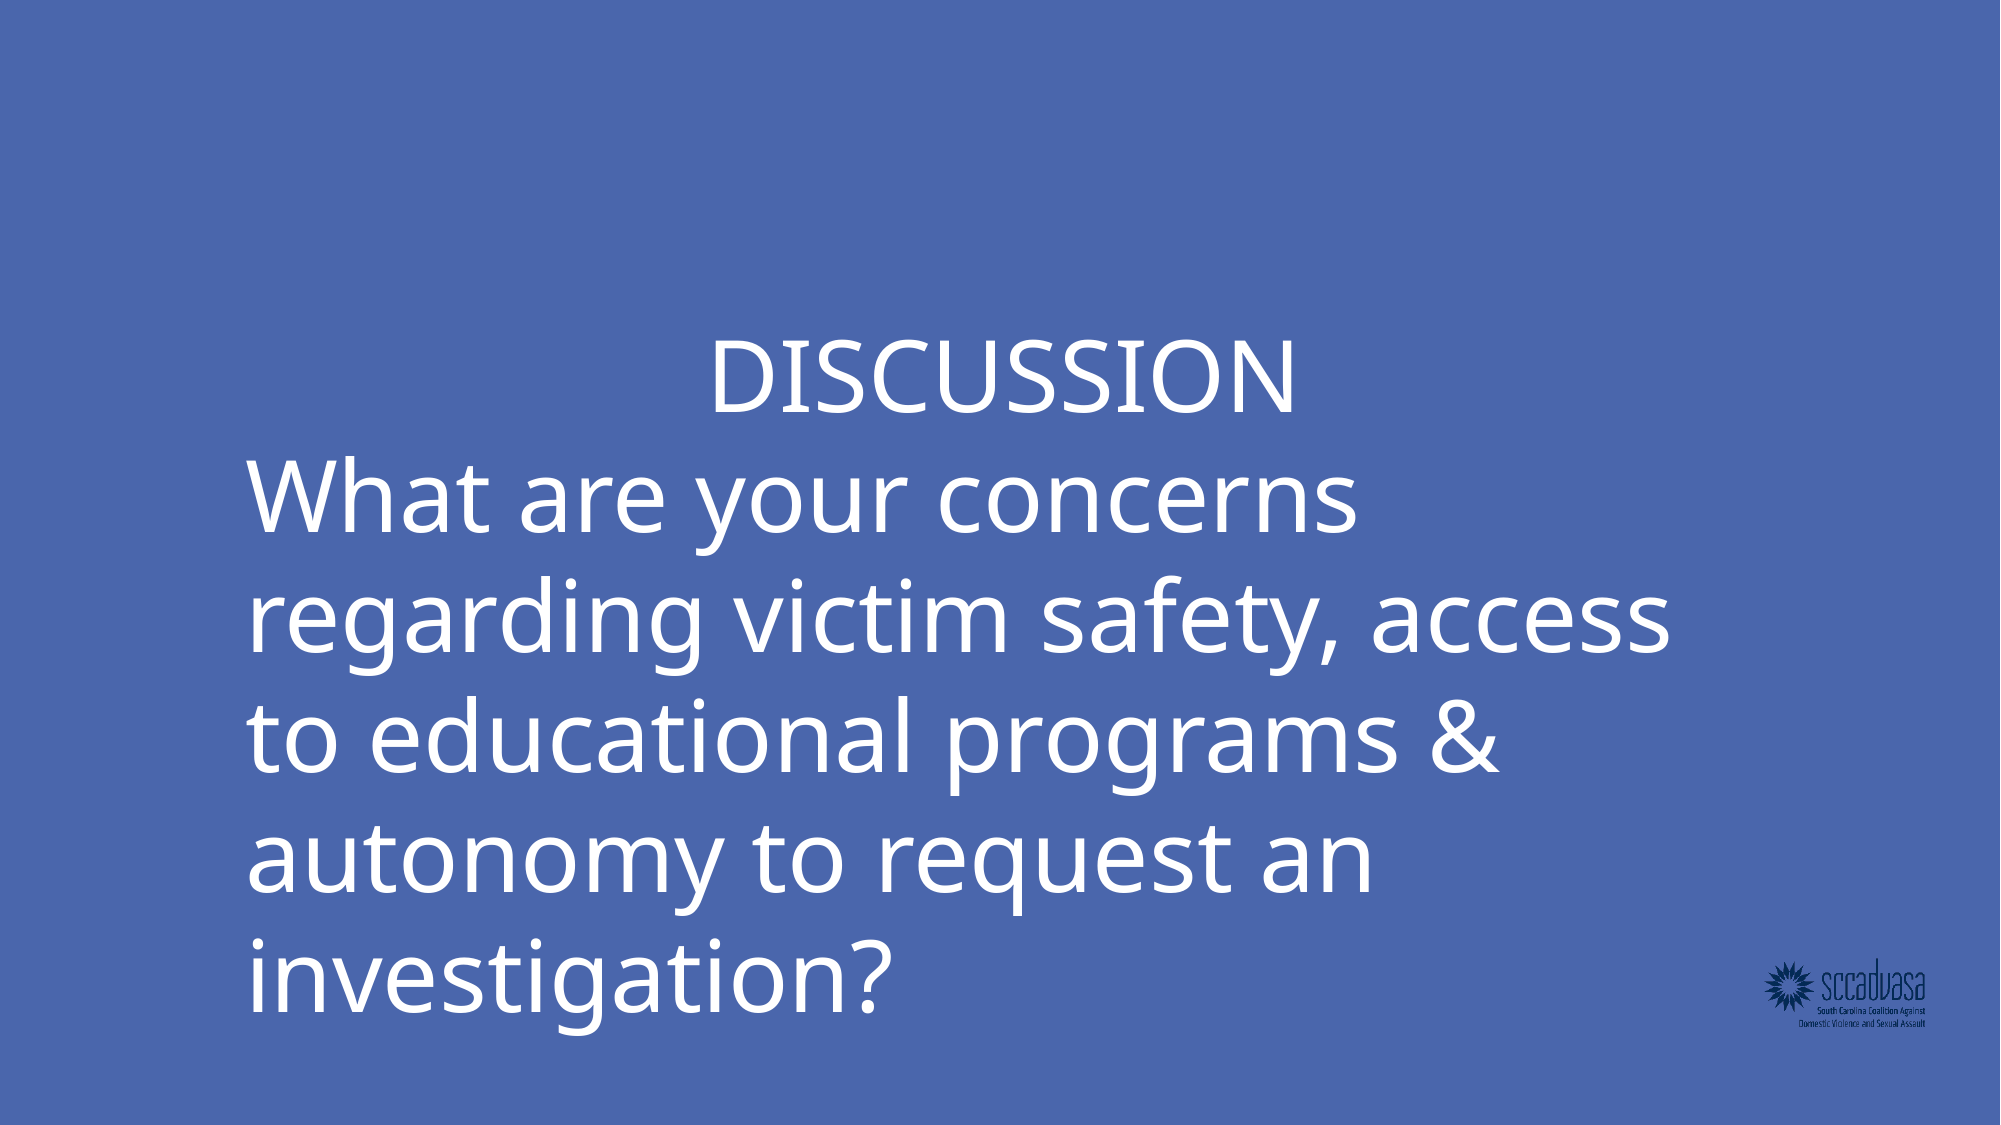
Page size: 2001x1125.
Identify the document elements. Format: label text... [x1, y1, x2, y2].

text_box DISCUSSION What are your concerns regarding victim safety, access to educational programs & autonomy to request an investigation? [230, 305, 1780, 1040]
picture [1780, 950, 1938, 1035]
